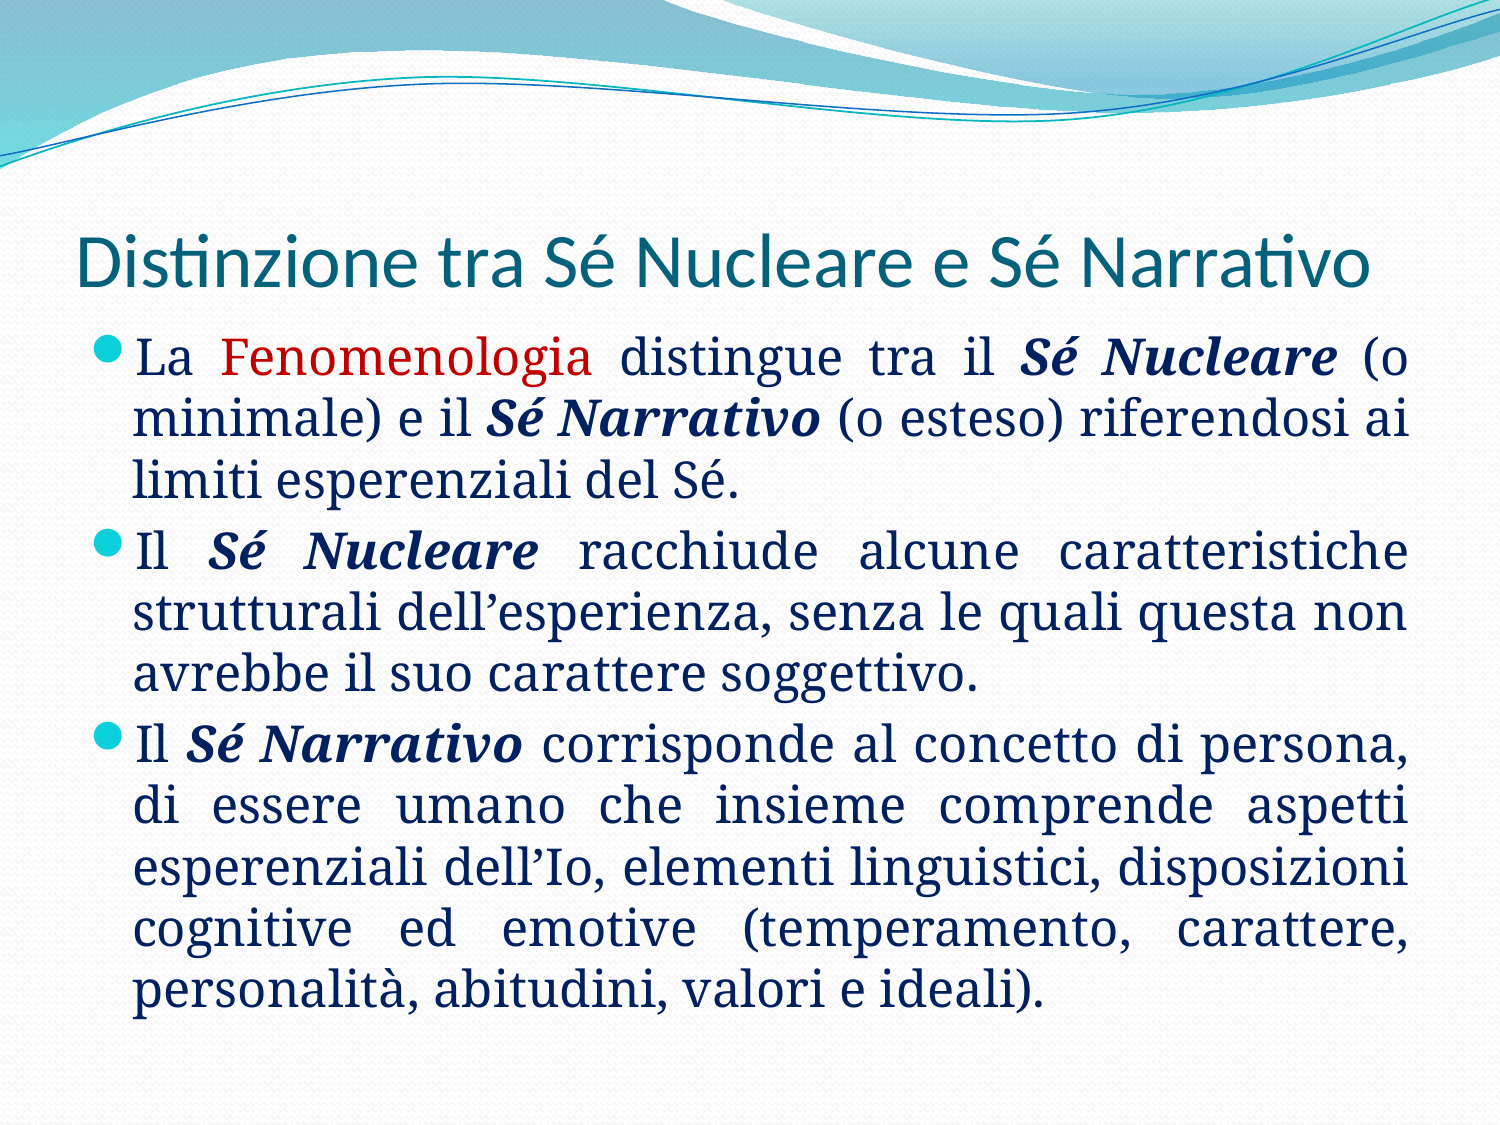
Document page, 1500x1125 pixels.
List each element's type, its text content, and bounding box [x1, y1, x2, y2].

list La Fenomenologia distingue tra il Sé Nucleare (o minimale) e il Sé Narrativo (o esteso) riferendosi ai limiti esperenziali del Sé. Il Sé Nucleare racchiude alcune caratteristiche strutturali dell’esperienza, senza le quali questa non avrebbe il suo carattere soggettivo. Il Sé Narrativo corrisponde al concetto di persona, di essere umano che insieme comprende aspetti esperenziali dell’Io, elementi linguistici, disposizioni cognitive ed emotive (temperamento, carattere, personalità, abitudini, valori e ideali). [75, 317, 1425, 1038]
title Distinzione tra Sé Nucleare e Sé Narrativo [75, 115, 1425, 303]
